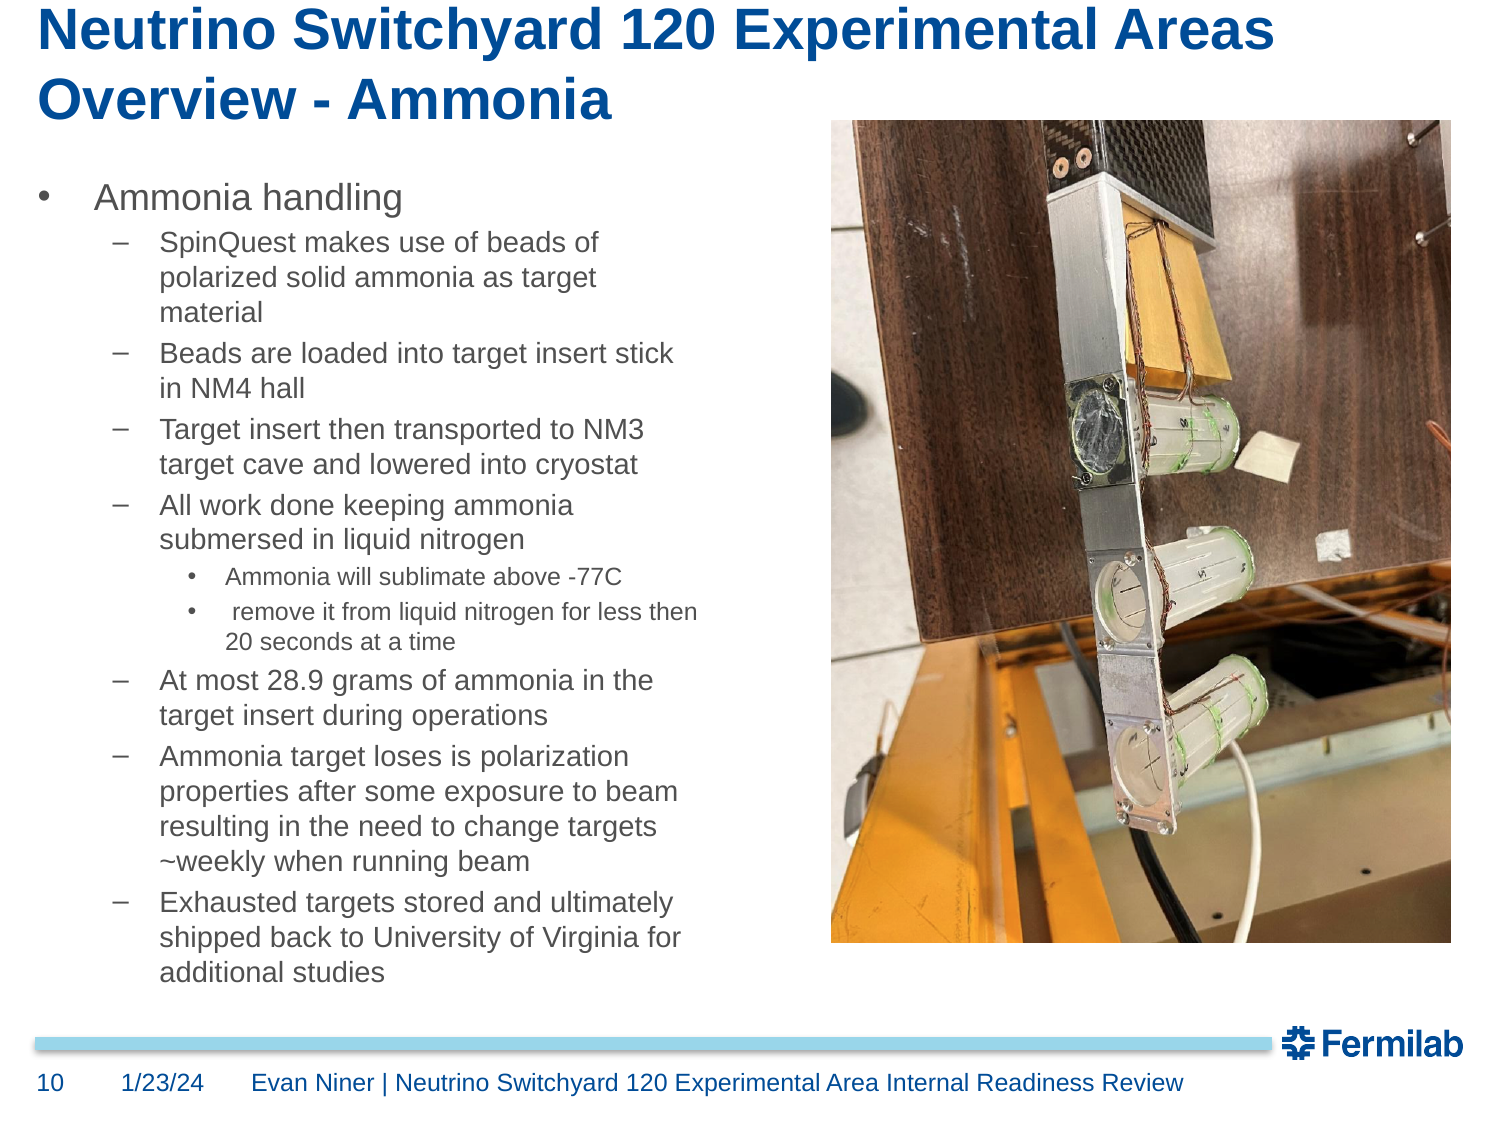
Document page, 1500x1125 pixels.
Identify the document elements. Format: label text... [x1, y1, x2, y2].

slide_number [120, 1066, 251, 1107]
slide_number 10 [36, 1066, 105, 1106]
picture [831, 119, 1451, 944]
picture [1282, 1026, 1463, 1060]
title Neutrino Switchyard 120 Experimental Areas Overview - Ammonia [37, 60, 1463, 132]
list Ammonia handling SpinQuest makes use of beads of polarized solid ammonia as target material Beads are loaded into target insert stick in NM4 hall Target insert then transported to NM3 target cave and lowered into cryostat All work done keeping ammonia submersed in liquid nitrogen Ammonia will sublimate above -77C remove it from liquid nitrogen for less then 20 seconds at a time At most 28.9 grams of ammonia in the target insert during operations Ammonia target loses is polarization properties after some exposure to beam resulting in the need to change targets ~weekly when running beam Exhausted targets stored and ultimately shipped back to University of Virginia for additional studies [37, 172, 700, 457]
footer Evan Niner | Neutrino Switchyard 120 Experimental Area Internal Readiness Review [251, 1066, 1279, 1107]
